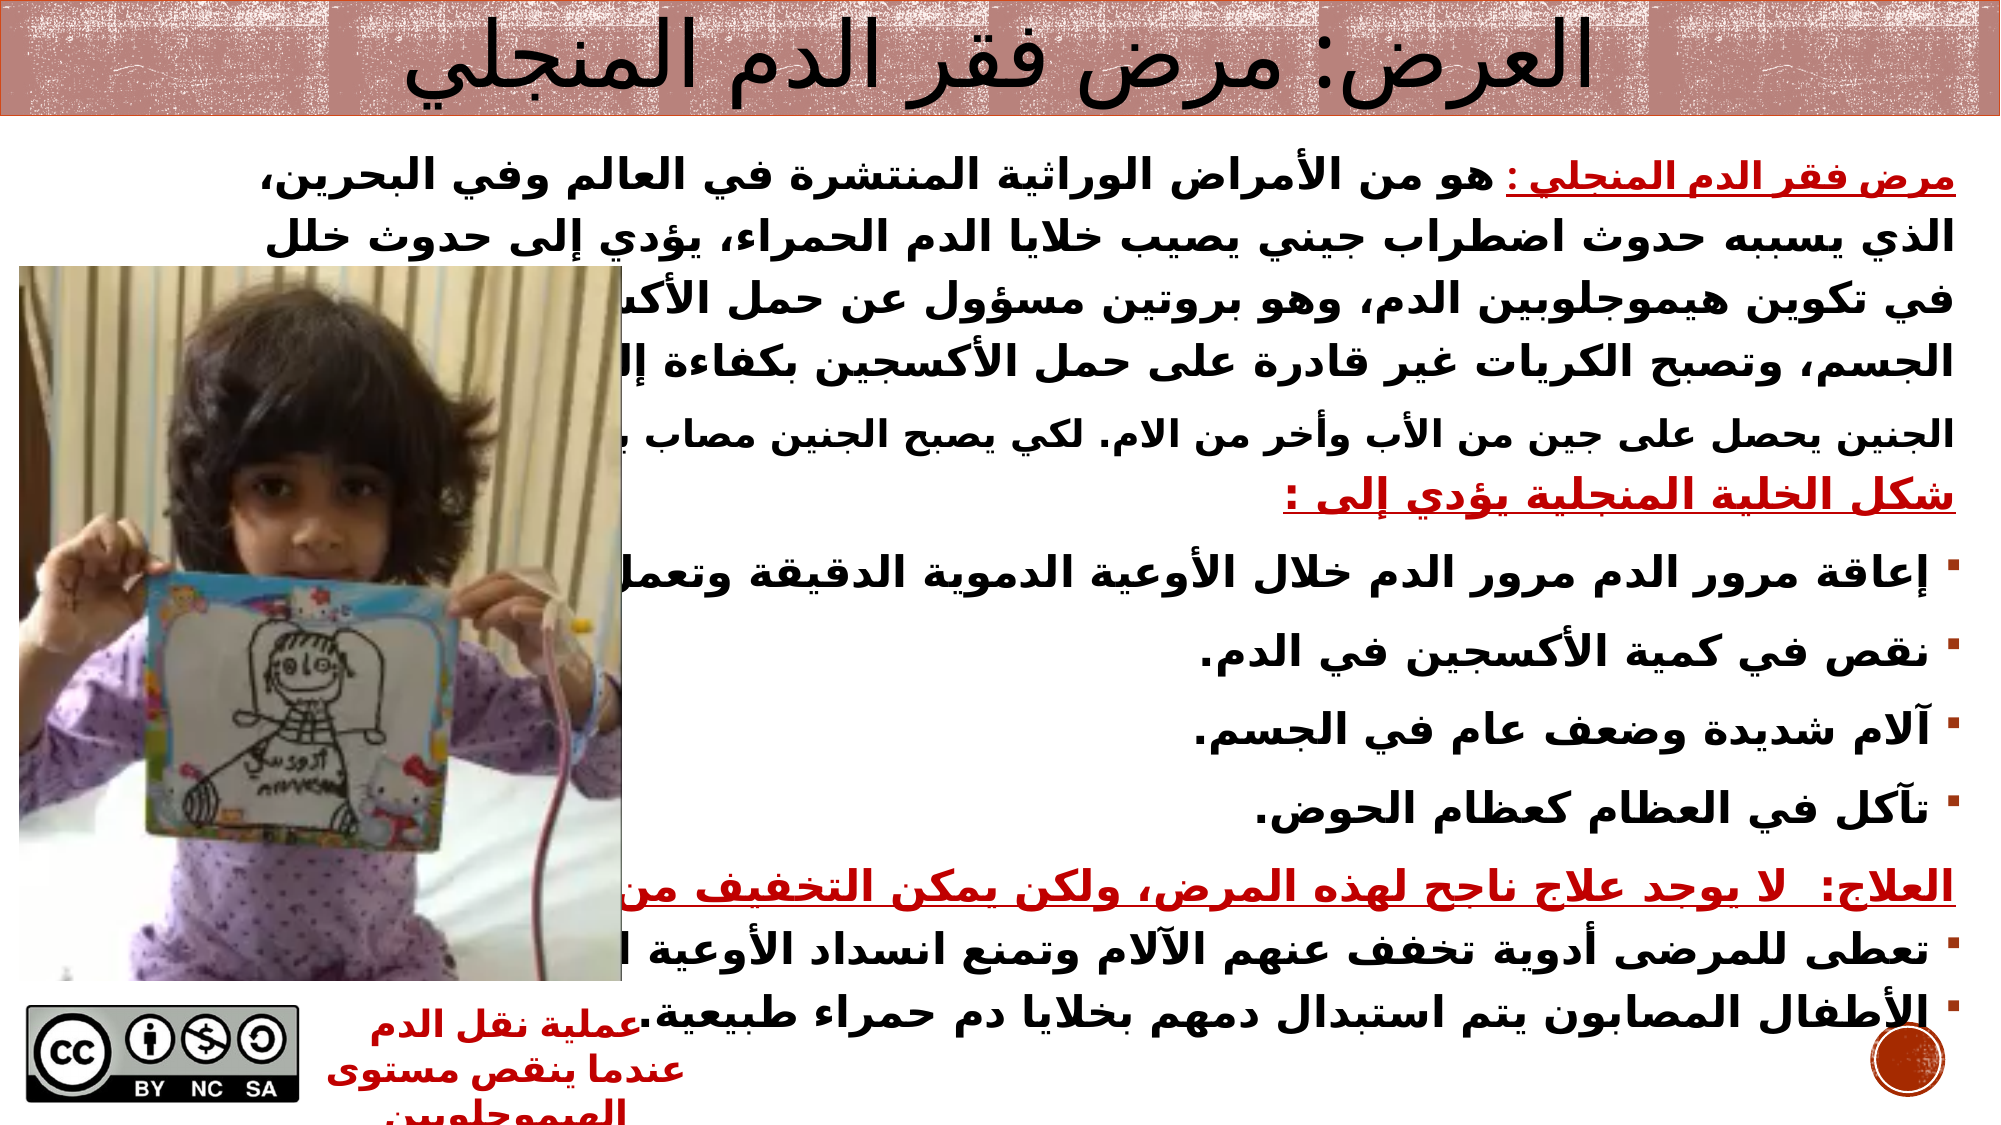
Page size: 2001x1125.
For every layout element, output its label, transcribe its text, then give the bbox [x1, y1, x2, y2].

picture [19, 266, 622, 981]
title العرض: مرض فقر الدم المنجلي [0, 0, 2000, 116]
list مرض فقر الدم المنجلي : هو من الأمراض الوراثية المنتشرة في العالم وفي البحرين، الذي يسببه حدوث اضطراب جيني يصيب خلايا الدم الحمراء، يؤدي إلى حدوث خلل في تكوين هيموجلوبين الدم، وهو بروتين مسؤول عن حمل الأكسجين إلى خلايا الجسم، وتصبح الكريات غير قادرة على حمل الأكسجين بكفاءة إلى خلايا الجسم. الجنين يحصل على جين من الأب وأخر من الام. لكي يصبح الجنين مصاب بفقر الدم المنجلي. شكل الخلية المنجلية يؤدي إلى : إعاقة مرور الدم مرور الدم خلال الأوعية الدموية الدقيقة وتعمل على إنسدادها. نقص في كمية الأكسجين في الدم. آلام شديدة وضعف عام في الجسم. تآكل في العظام كعظام الحوض. العلاج: لا يوجد علاج ناجح لهذه المرض، ولكن يمكن التخفيف من الأعراض بالتالي: تعطى للمرضى أدوية تخفف عنهم الآلام وتمنع انسداد الأوعية الدموية. الأطفال المصابون يتم استبدال دمهم بخلايا دم حمراء طبيعية. [180, 127, 1972, 1103]
text_box عملية نقل الدم عندما ينقص مستوى الهيموجلوبين [300, 992, 713, 1125]
picture [25, 1005, 300, 1103]
